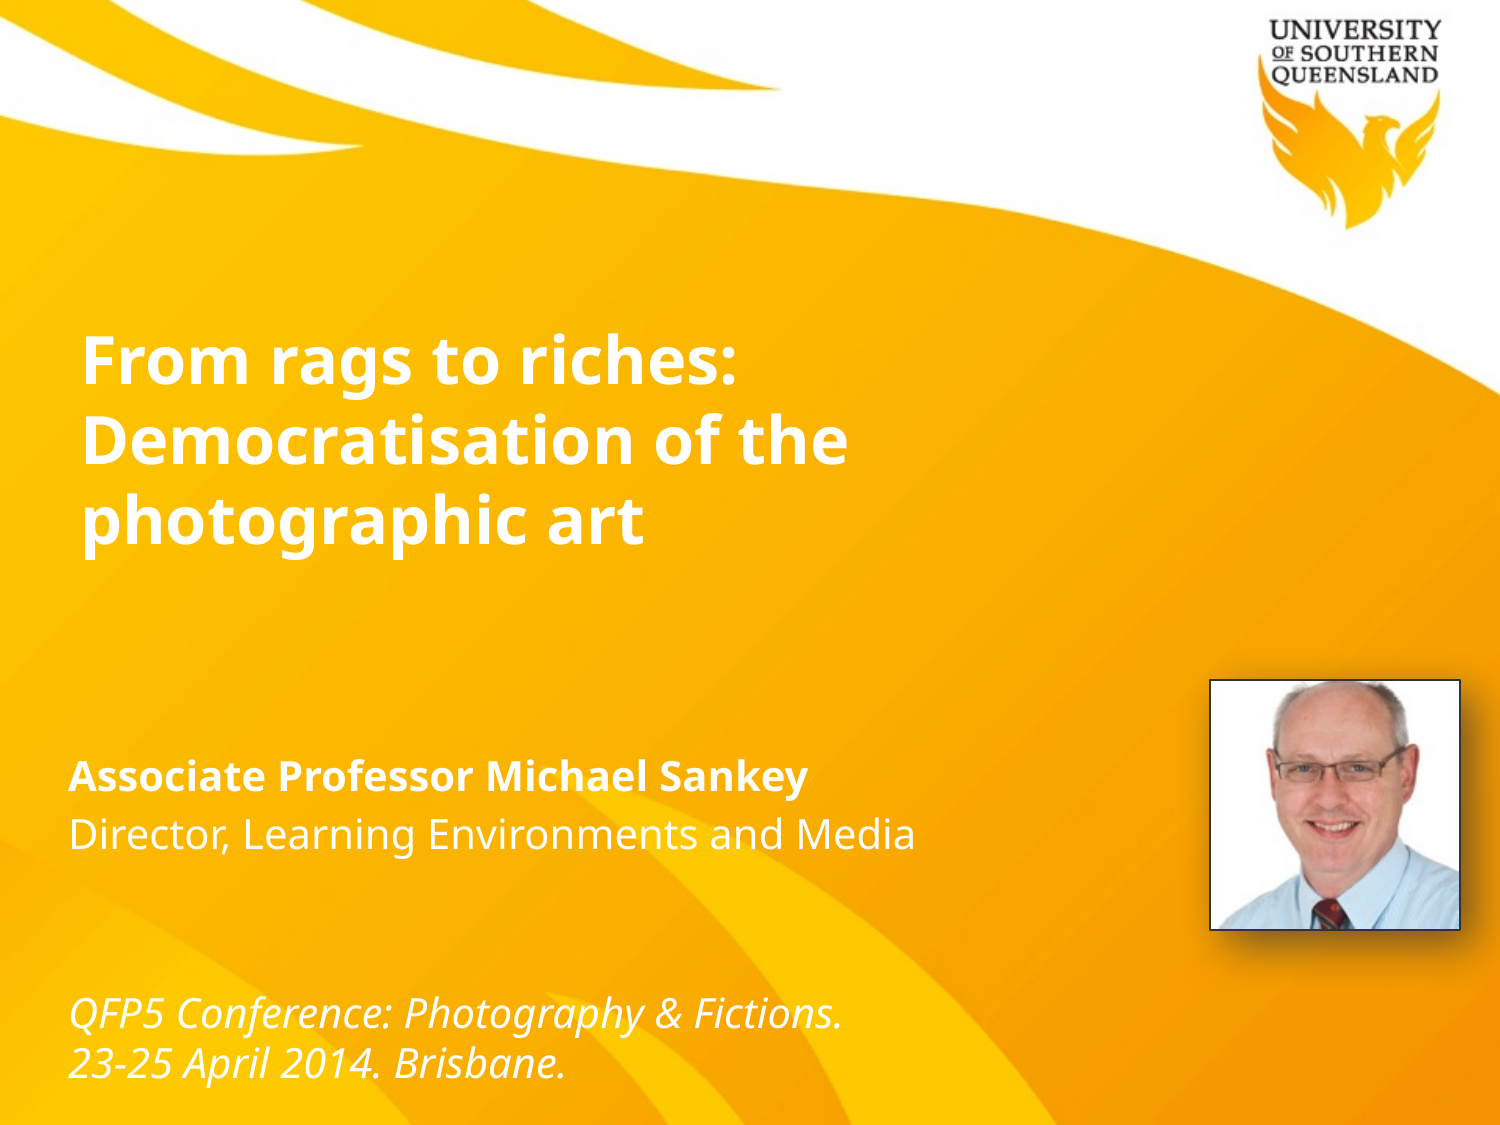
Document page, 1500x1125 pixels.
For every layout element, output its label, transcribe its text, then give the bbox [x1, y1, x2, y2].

picture [0, 0, 1500, 1125]
title From rags to riches: Democratisation of the photographic art [64, 338, 1128, 566]
subtitle Associate Professor Michael Sankey Director, Learning Environments and Media QFP5 Conference: Photography & Fictions. 23-25 April 2014. Brisbane. [52, 573, 1241, 977]
